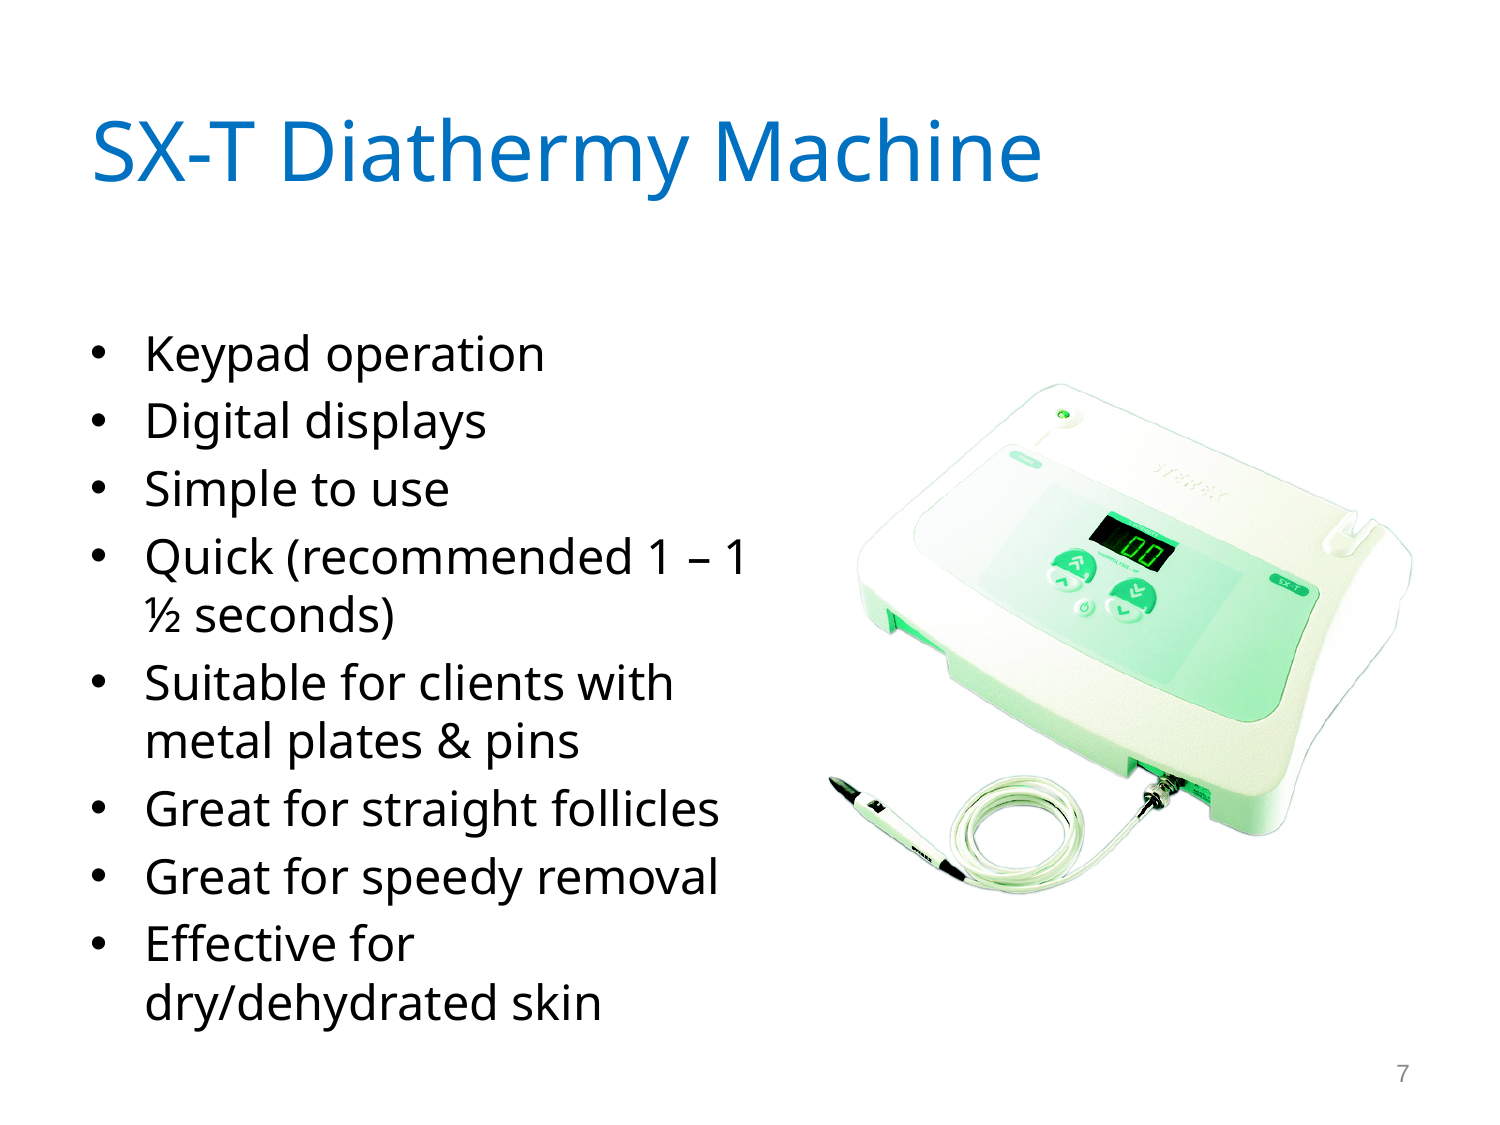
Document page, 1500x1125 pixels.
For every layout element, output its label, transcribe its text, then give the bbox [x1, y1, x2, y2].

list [784, 363, 1444, 927]
list Keypad operation Digital displays Simple to use Quick (recommended 1 – 1 ½ seconds) Suitable for clients with metal plates & pins Great for straight follicles Great for speedy removal Effective for dry/dehydrated skin [75, 314, 797, 1043]
slide_number 7 [1074, 1042, 1425, 1103]
title SX-T Diathermy Machine [76, 54, 1069, 243]
